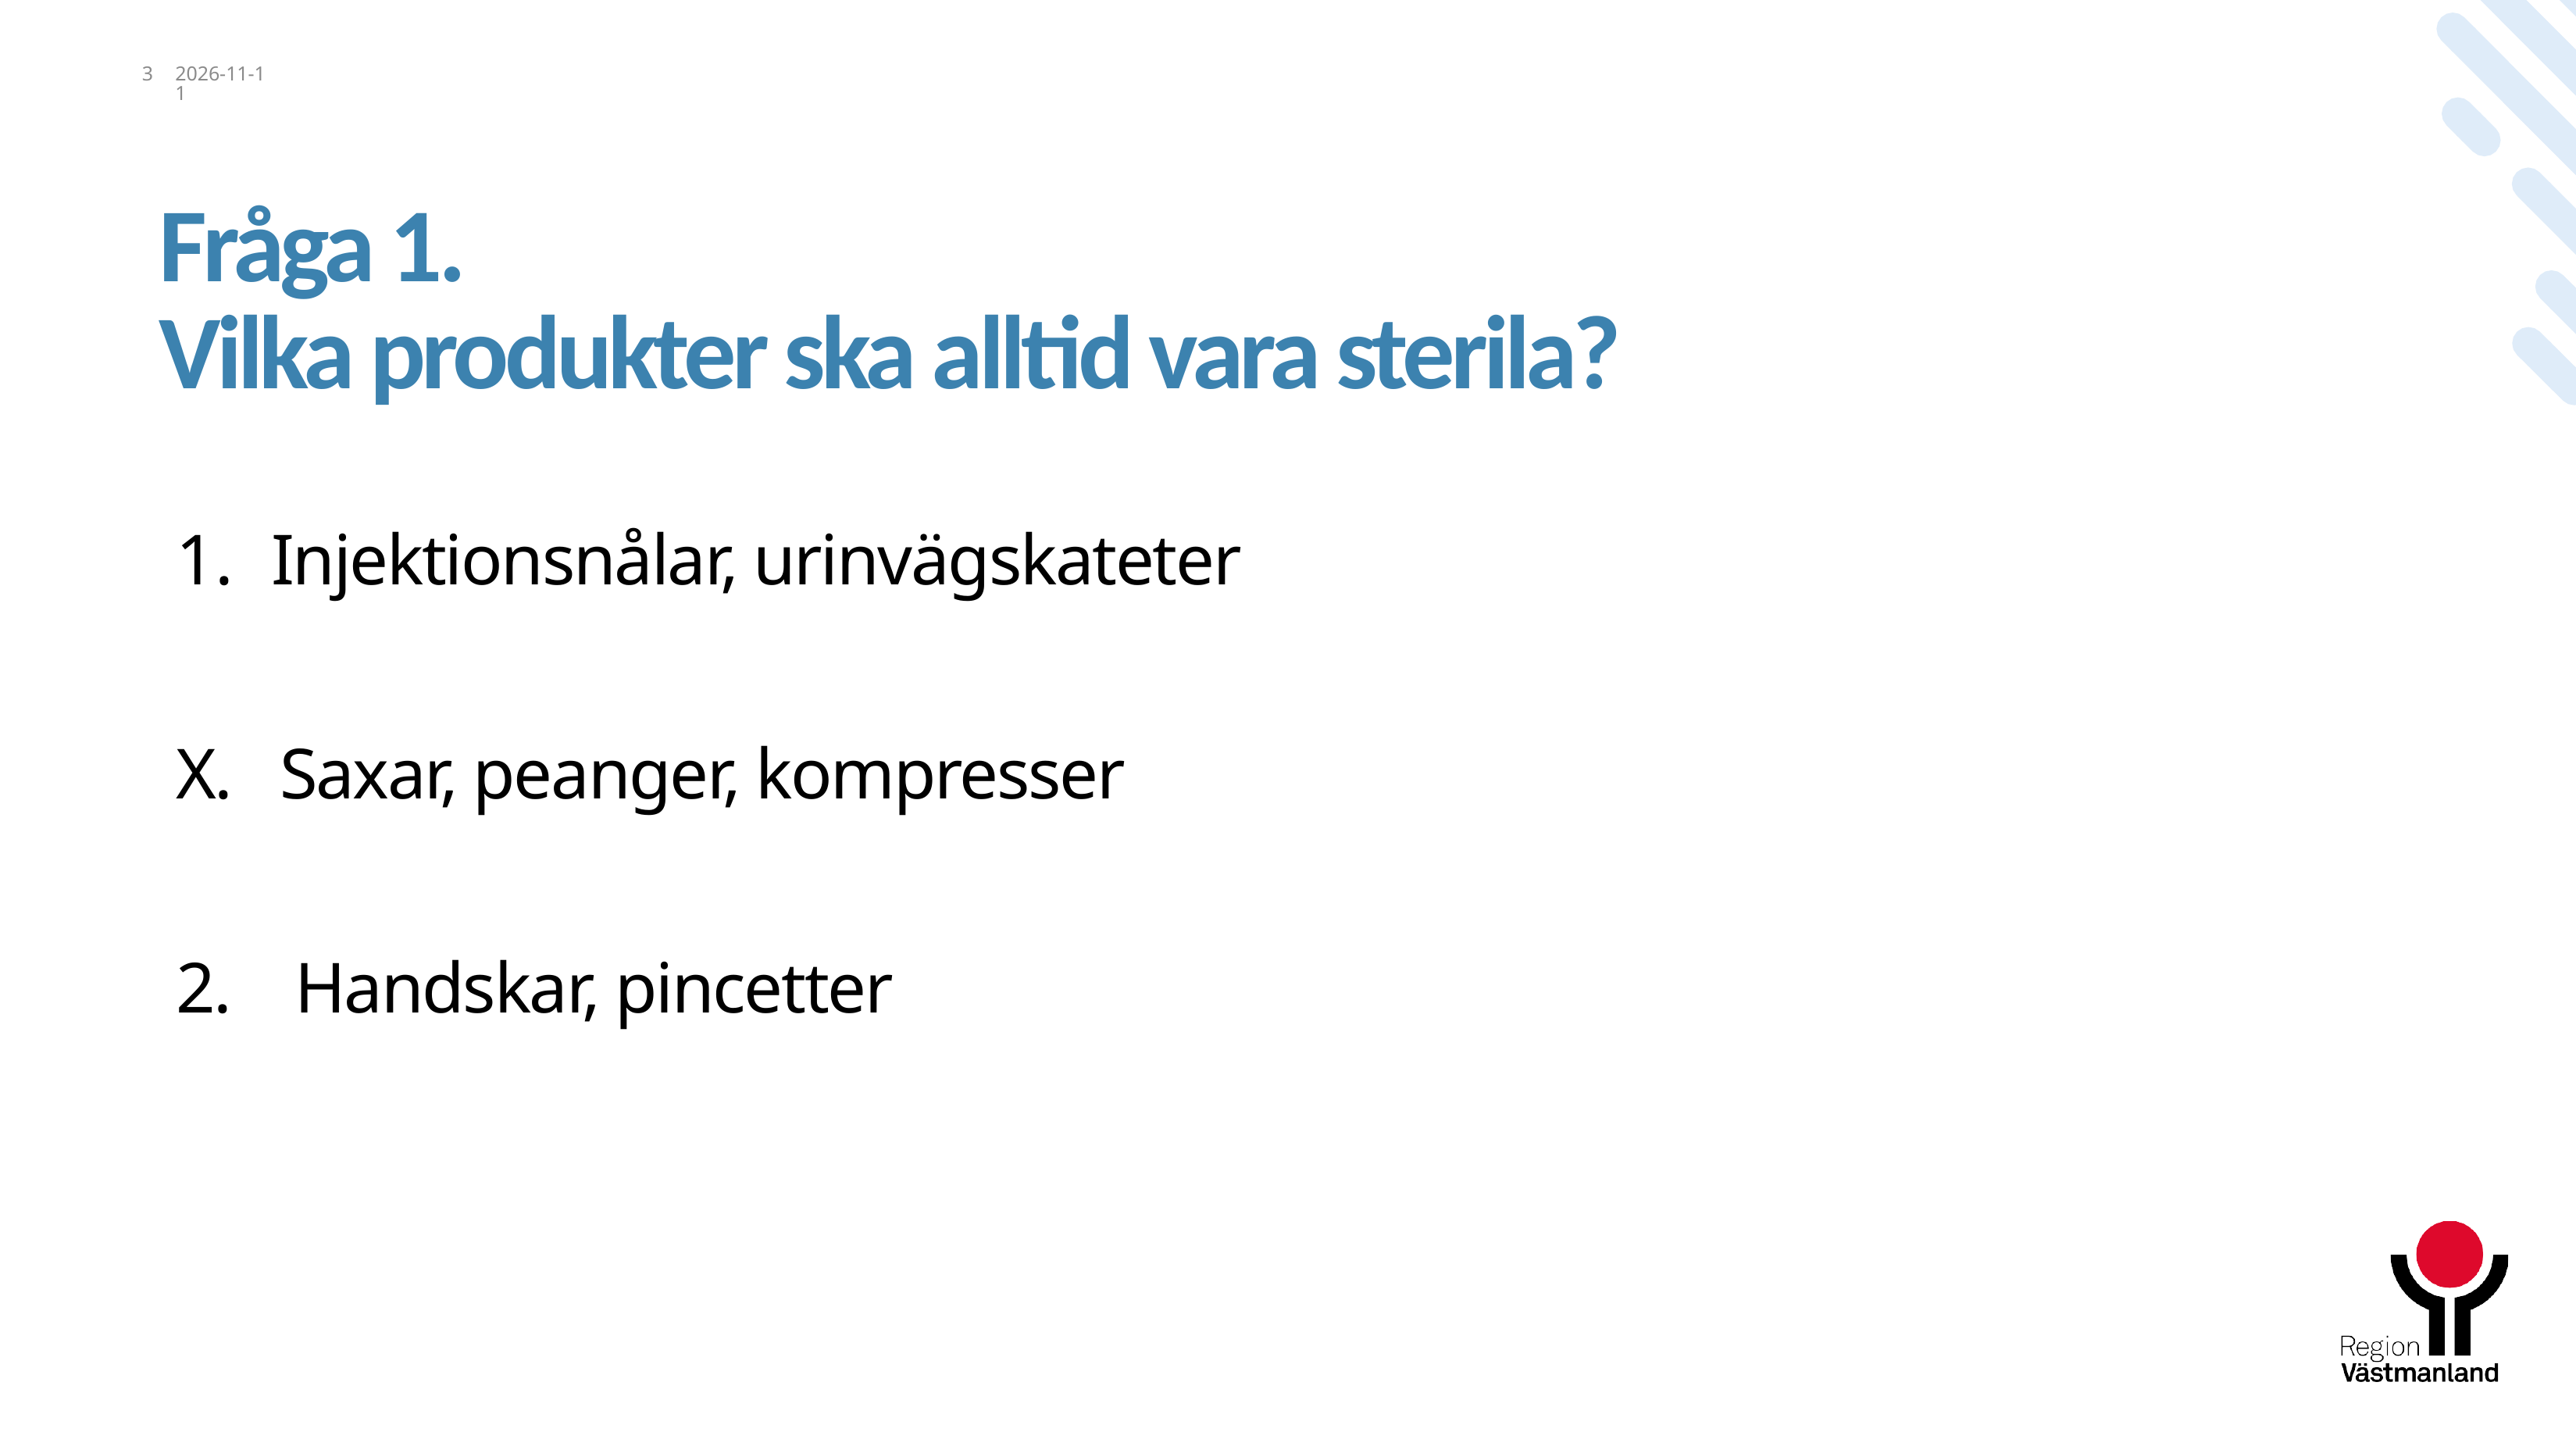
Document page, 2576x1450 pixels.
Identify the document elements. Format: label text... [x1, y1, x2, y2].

slide_number 3 [107, 61, 154, 86]
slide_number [175, 61, 277, 86]
list Injektionsnålar, urinvägskateter X. Saxar, peanger, kompresser 2. Handskar, pincetter [176, 529, 2433, 1296]
picture [2341, 1221, 2509, 1382]
title Fråga 1. Vilka produkter ska alltid vara sterila? [159, 157, 2417, 420]
